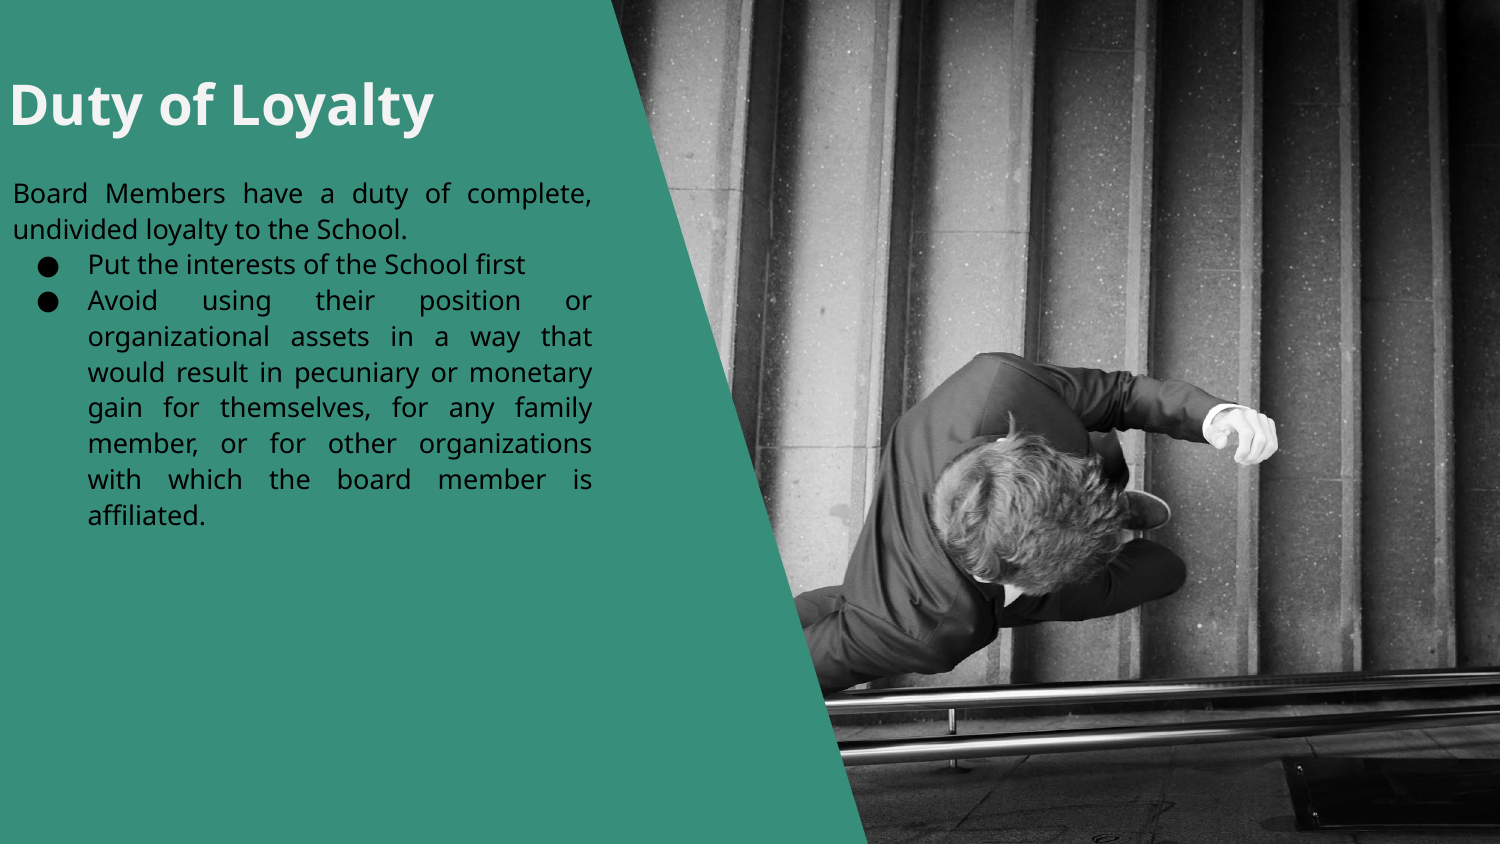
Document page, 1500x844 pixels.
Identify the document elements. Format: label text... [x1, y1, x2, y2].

title Duty of Loyalty [0, 122, 628, 220]
picture [612, 0, 1500, 844]
text_box Board Members have a duty of complete, undivided loyalty to the School. Put the interests of the School first Avoid using their position or organizational assets in a way that would result in pecuniary or monetary gain for themselves, for any family member, or for other organizations with which the board member is affiliated. [0, 158, 624, 782]
